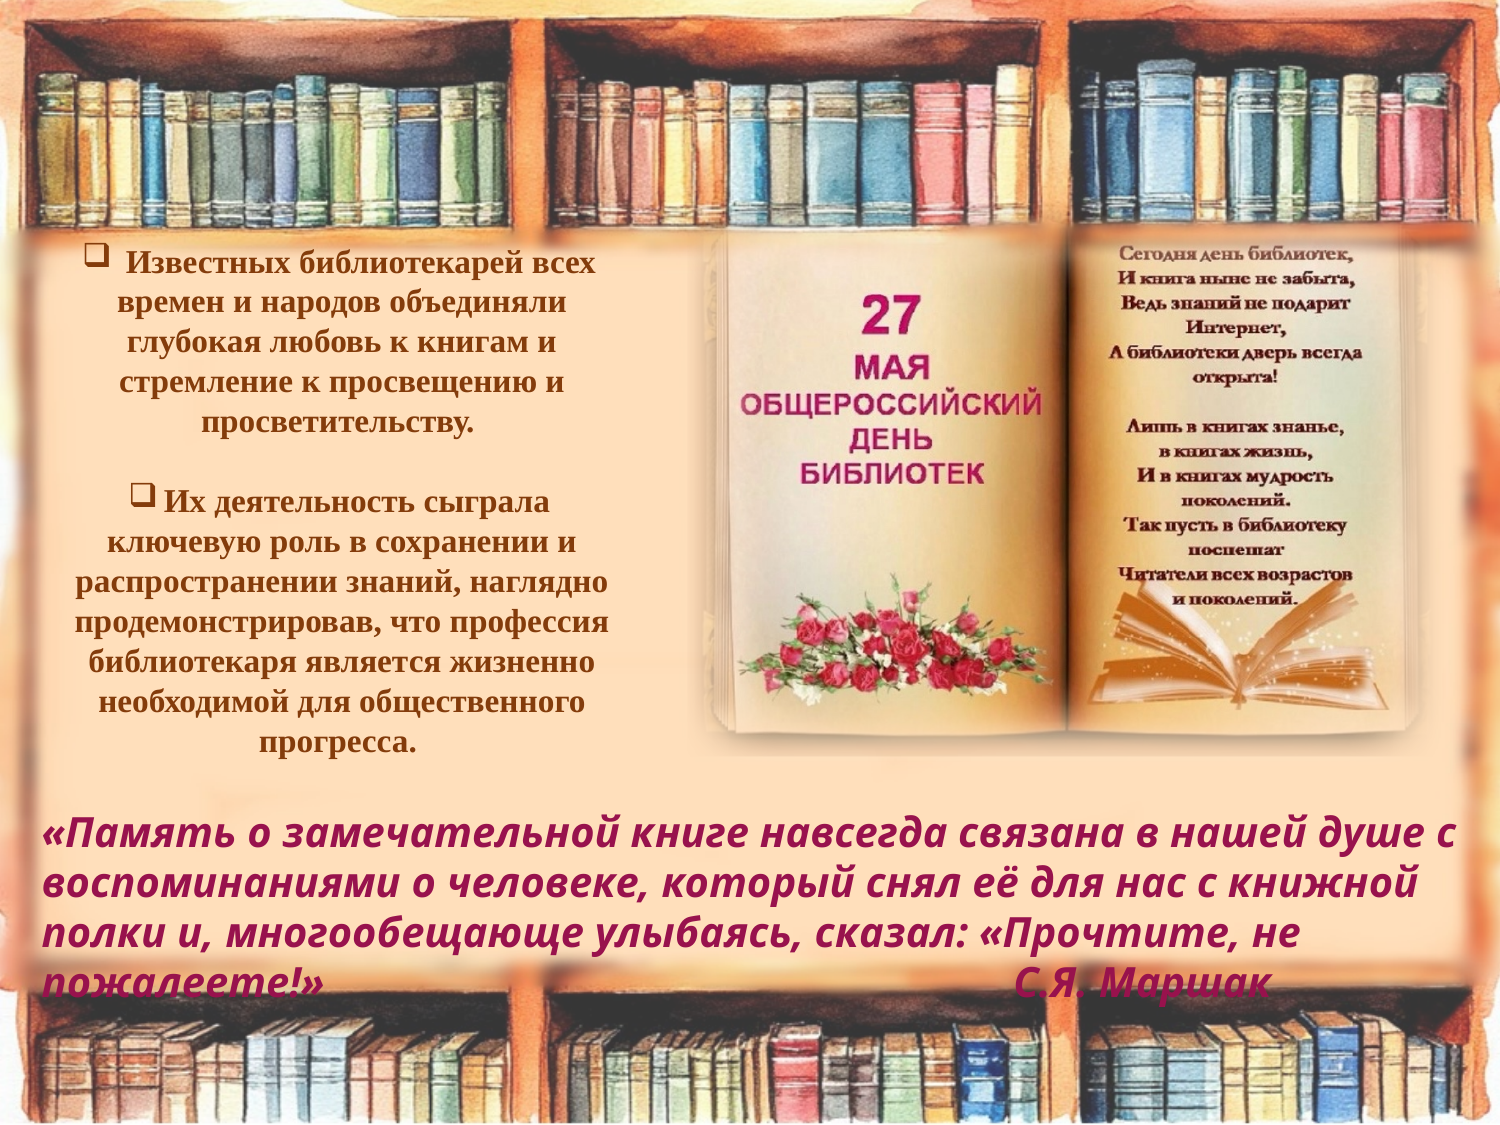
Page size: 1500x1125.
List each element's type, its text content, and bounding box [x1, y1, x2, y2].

text_box «Память о замечательной книге навсегда связана в нашей душе с воспоминаниями о человеке, который снял её для нас с книжной полки и, многообещающе улыбаясь, сказал: «Прочтите, не пожалеете!» С.Я. Маршак [26, 798, 1484, 1014]
text_box Известных библиотекарей всех времен и народов объединяли глубокая любовь к книгам и стремление к просвещению и просветительству. Их деятельность сыграла ключевую роль в сохранении и распространении знаний, наглядно продемонстрировав, что профессия библиотекаря является жизненно необходимой для общественного прогресса. [43, 192, 641, 767]
picture [677, 193, 1445, 774]
